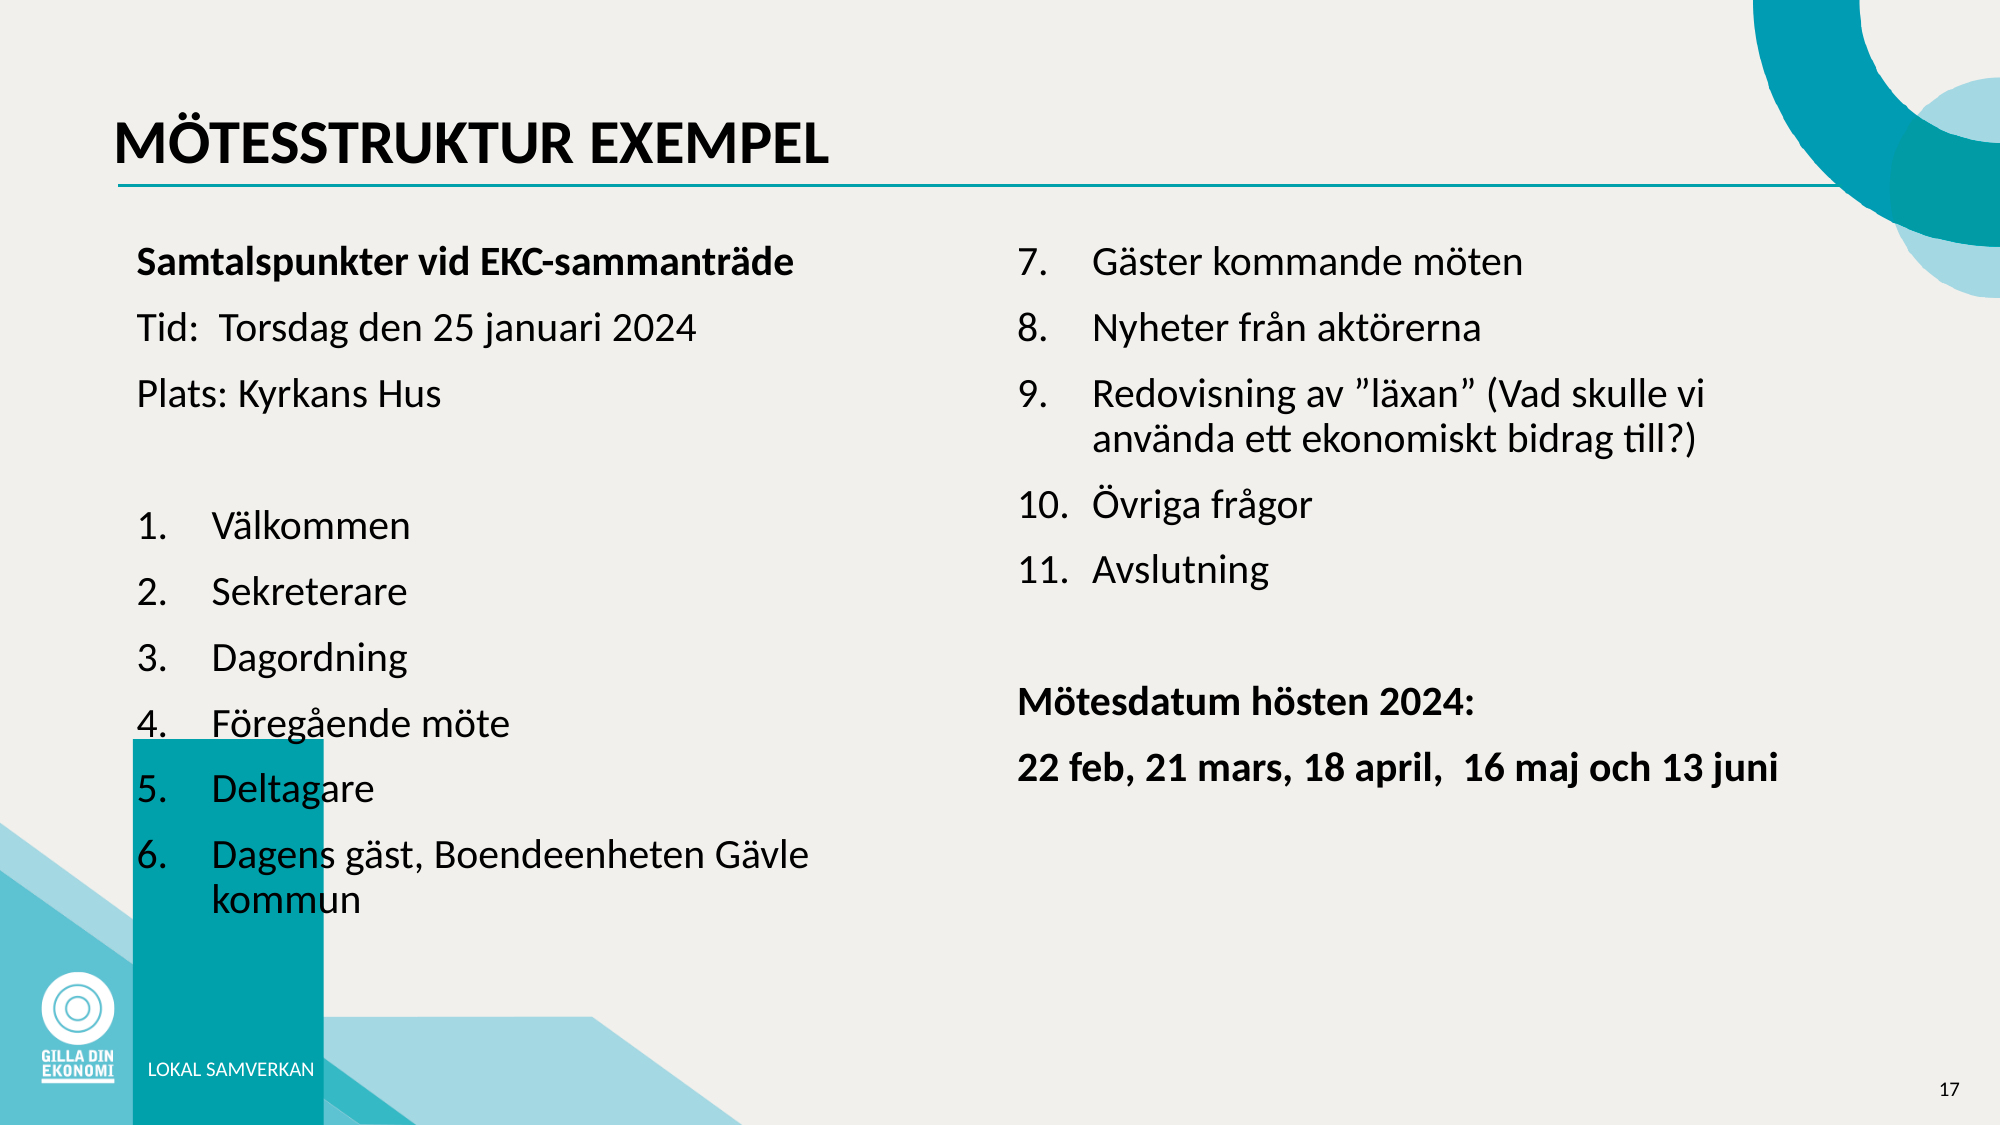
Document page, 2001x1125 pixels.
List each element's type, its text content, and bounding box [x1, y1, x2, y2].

picture [0, 822, 132, 1125]
list LOKAL SAMVERKAN [132, 946, 324, 1125]
text_box Samtalspunkter vid EKC-sammanträde Tid: Torsdag den 25 januari 2024 Plats: Kyrkans Hus Välkommen Sekreterare Dagordning Föregående möte Deltagare Dagens gäst, Boendeenheten Gävle kommun [121, 232, 962, 946]
list Gäster kommande möten Nyheter från aktörerna Redovisning av ”läxan” (Vad skulle vi använda ett ekonomiskt bidrag till?) Övriga frågor Avslutning Mötesdatum hösten 2024: 22 feb, 21 mars, 18 april, 16 maj och 13 juni [1001, 232, 1842, 946]
picture [324, 946, 743, 1125]
title MÖTESSTRUKTUR EXEMPEL [98, 102, 1824, 320]
picture [1753, 0, 2000, 298]
